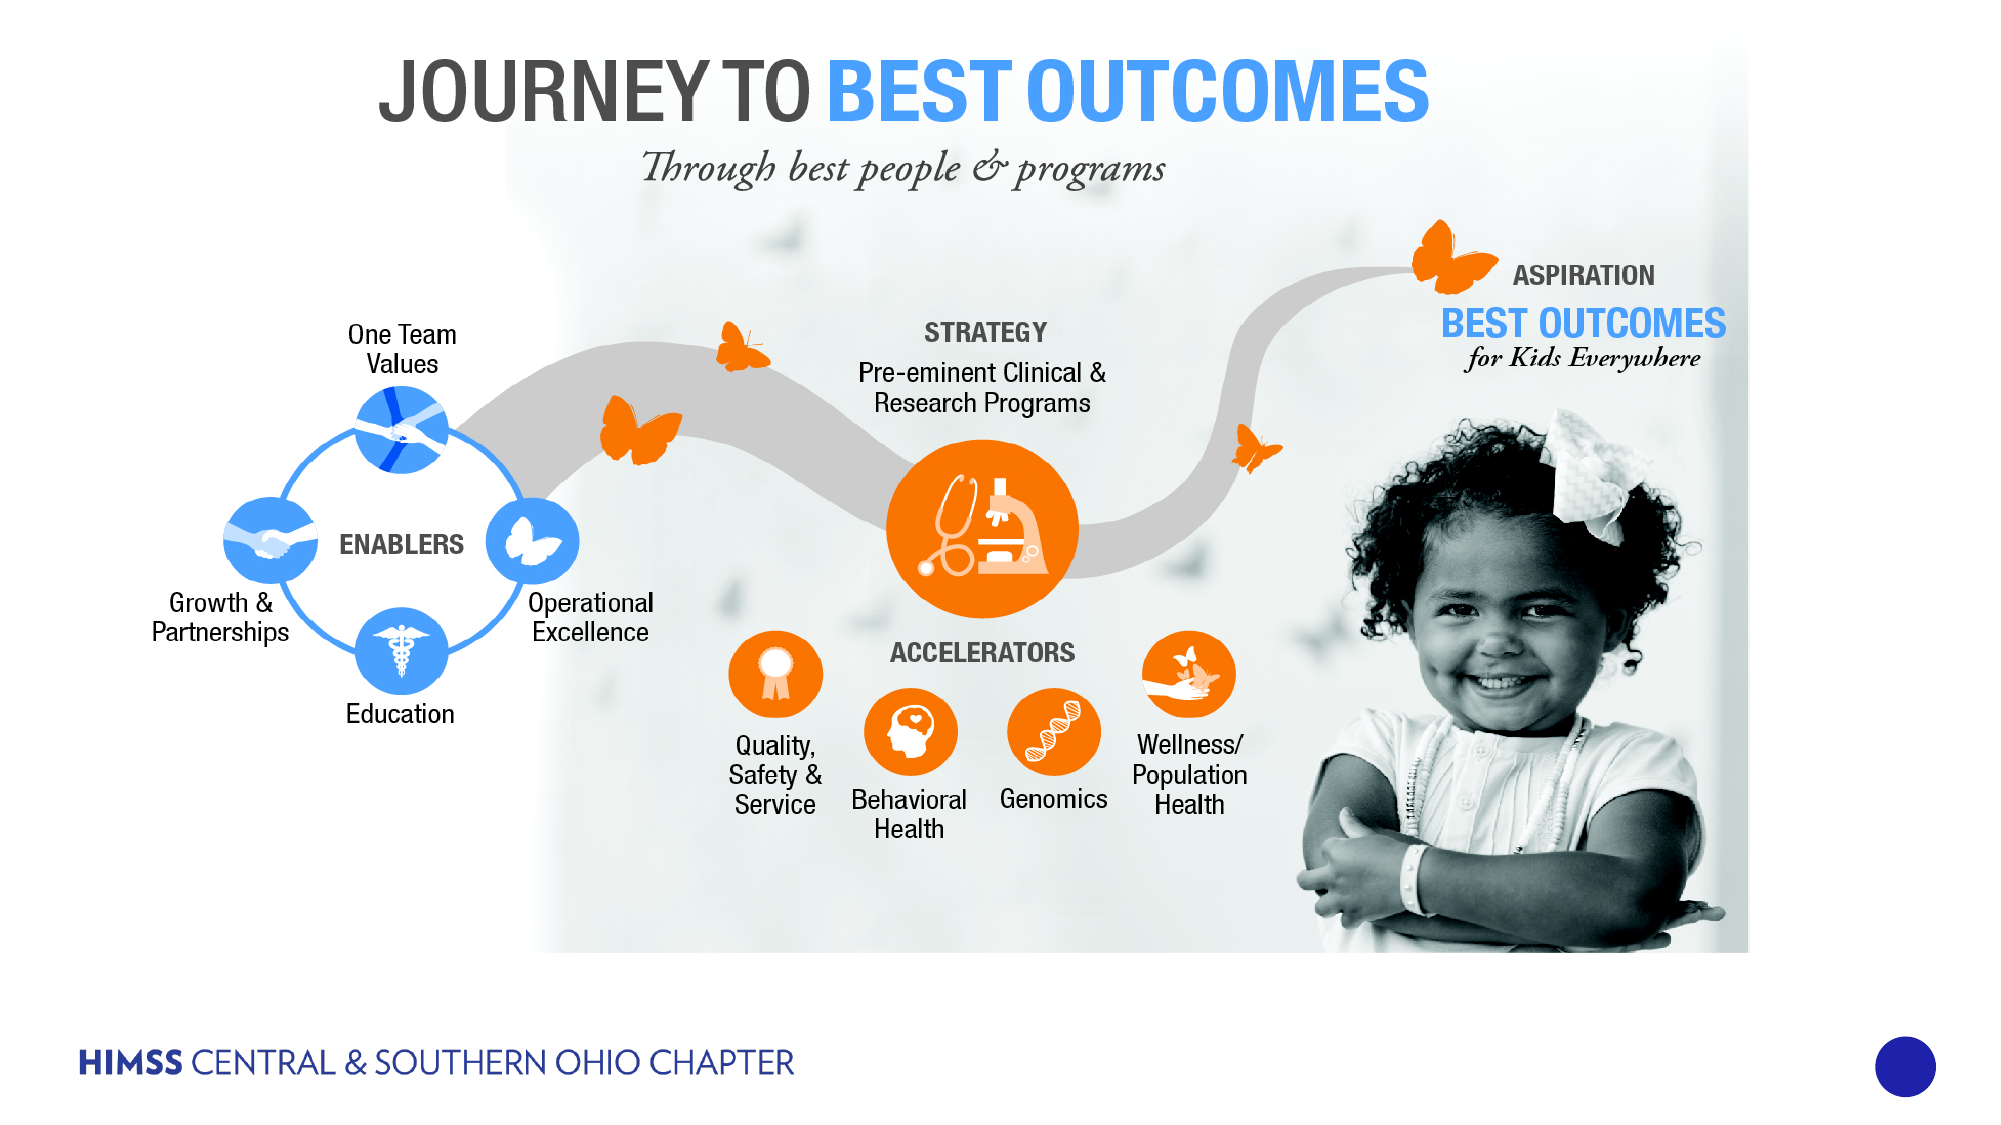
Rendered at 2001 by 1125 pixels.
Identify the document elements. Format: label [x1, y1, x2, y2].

picture [54, 1025, 819, 1099]
picture [133, 31, 1750, 953]
